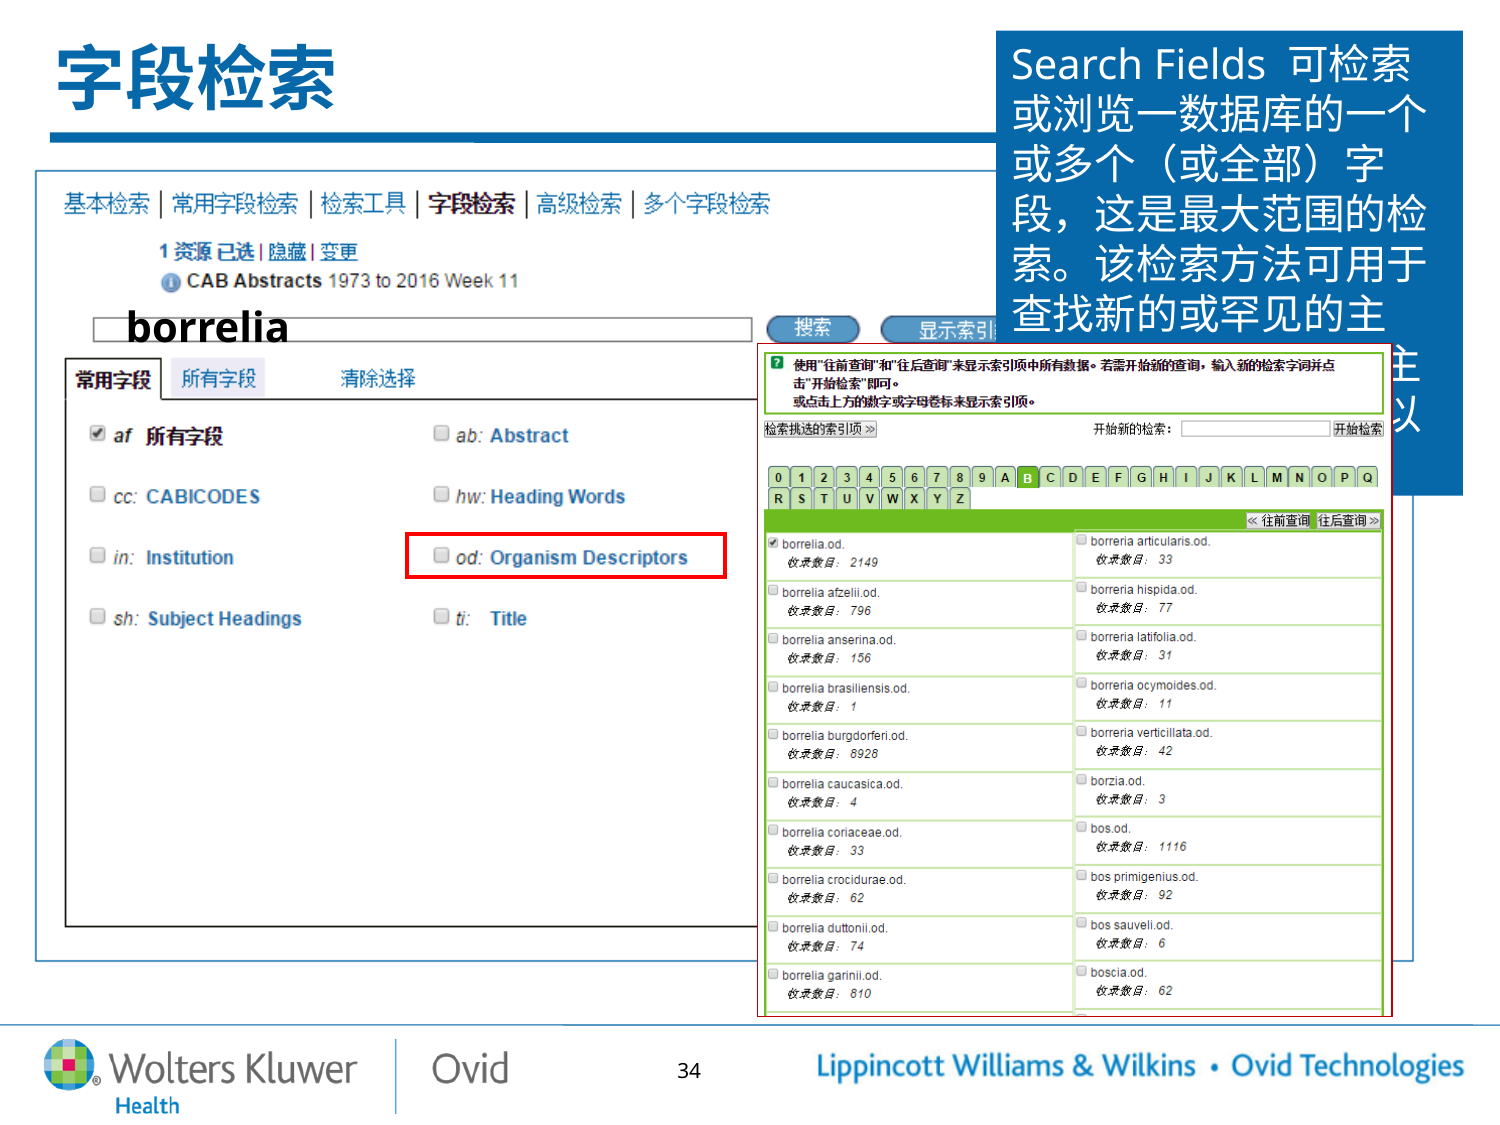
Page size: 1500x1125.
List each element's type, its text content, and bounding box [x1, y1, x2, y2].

title 字段检索 [24, 0, 1444, 154]
text_box Search Fields 可检索或浏览一数据库的一个或多个（或全部）字段，这是最大范围的检索。该检索方法可用于查找新的或罕见的主题，或者查找作者/主题/题目等常用字段以外的其他位置。 [996, 30, 1463, 496]
picture [38, 1037, 513, 1114]
picture [804, 1049, 1500, 1092]
picture [25, 161, 1425, 1016]
